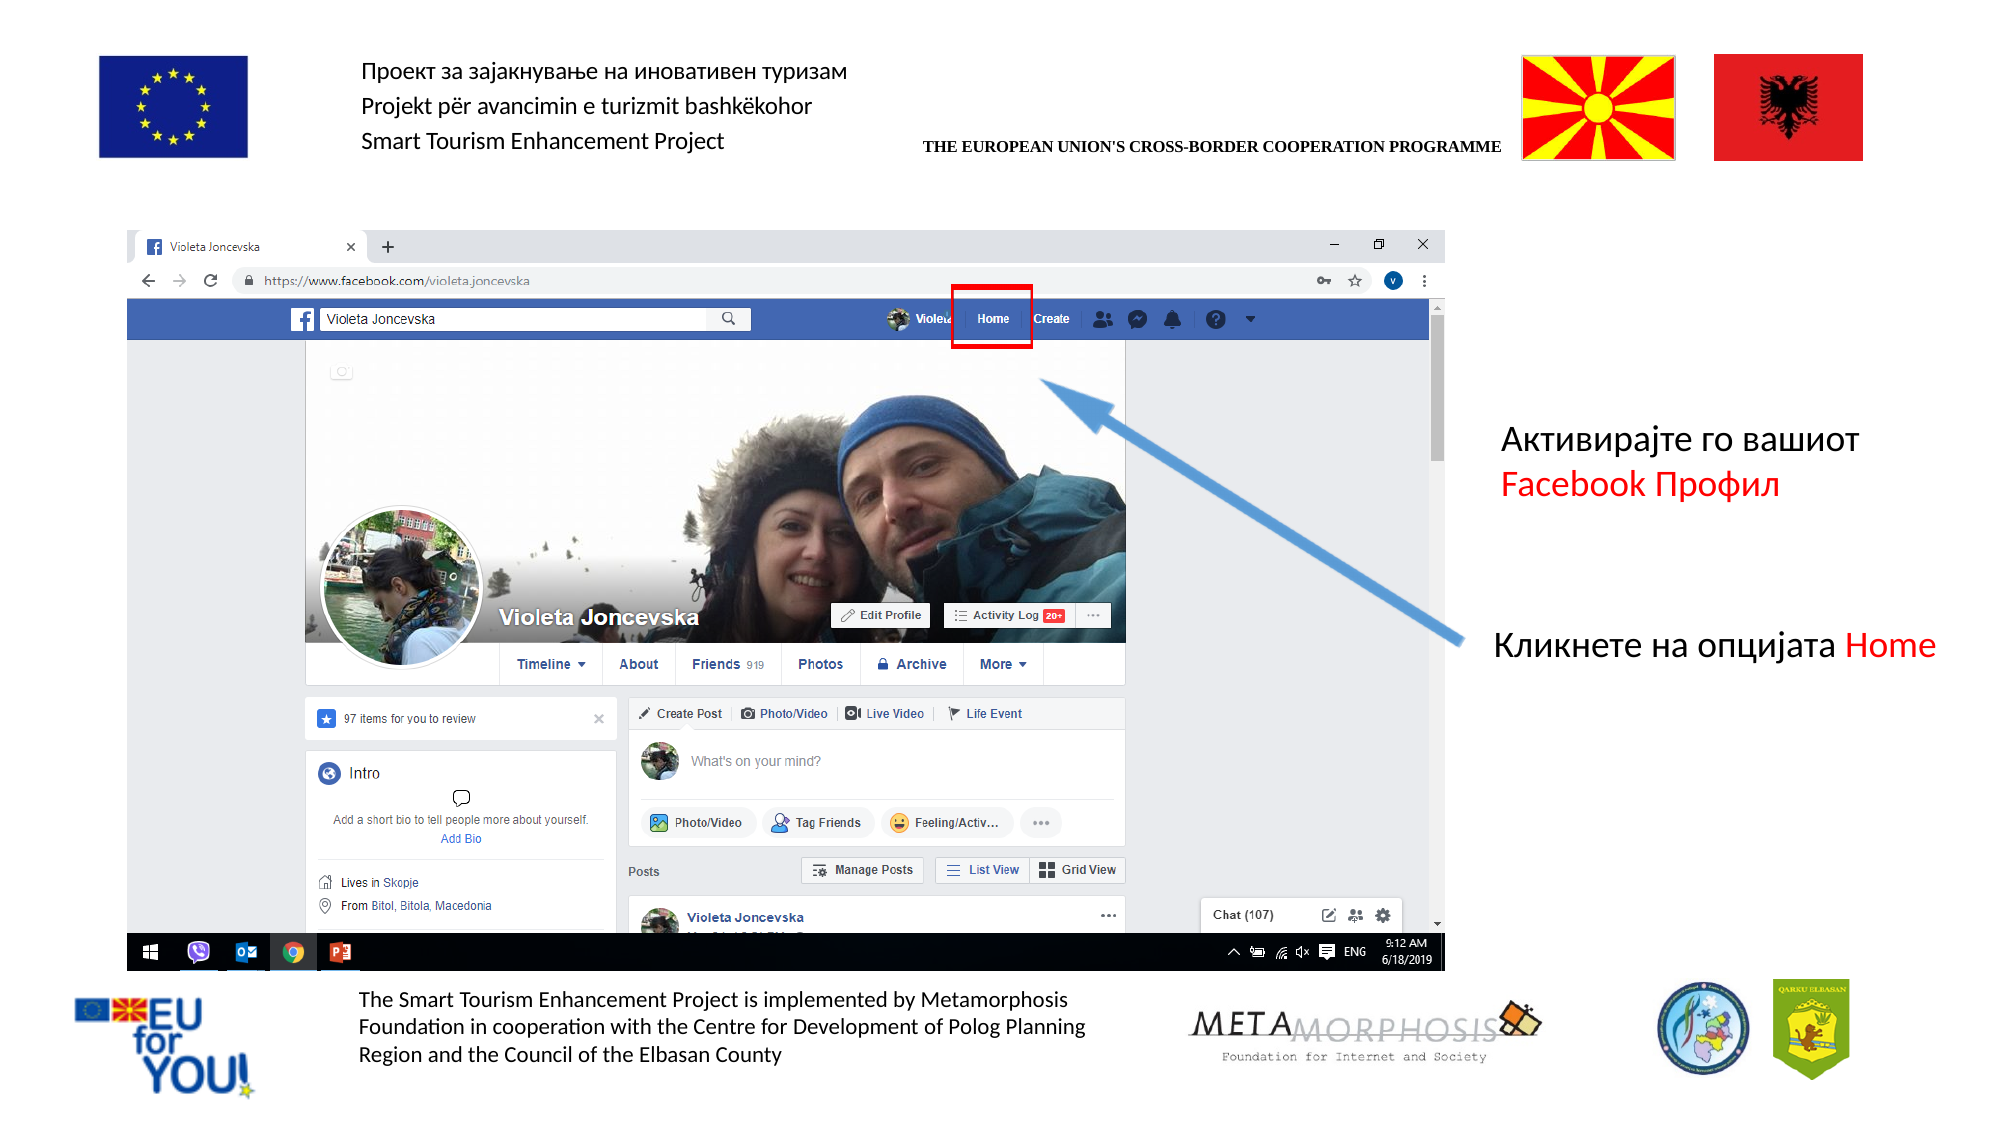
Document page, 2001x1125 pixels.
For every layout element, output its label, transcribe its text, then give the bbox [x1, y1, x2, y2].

text_box Кликнете на опцијата Home [1479, 612, 1952, 673]
picture [96, 53, 250, 161]
picture [1174, 978, 1558, 1074]
text_box Активирајте го вашиот Facebook Профил [1486, 407, 1942, 512]
text_box The Smart Tourism Enhancement Project is implemented by Metamorphosis Foundation in cooperation with the Centre for Development of Polog Planning Region and the Council of the Elbasan County [344, 976, 1139, 1075]
picture [127, 230, 1507, 971]
picture [1772, 978, 1850, 1081]
text_box THE EUROPEAN UNION'S CROSS-BORDER COOPERATION PROGRAMME [907, 128, 1518, 163]
picture [1642, 978, 1763, 1078]
picture [1521, 54, 1676, 161]
text_box Проект за зајакнување на иновативен туризам Projekt për avancimin e turizmit bashkëkohor Smart Tourism Enhancement Project [361, 54, 885, 164]
picture [39, 978, 279, 1107]
picture [1713, 54, 1863, 162]
